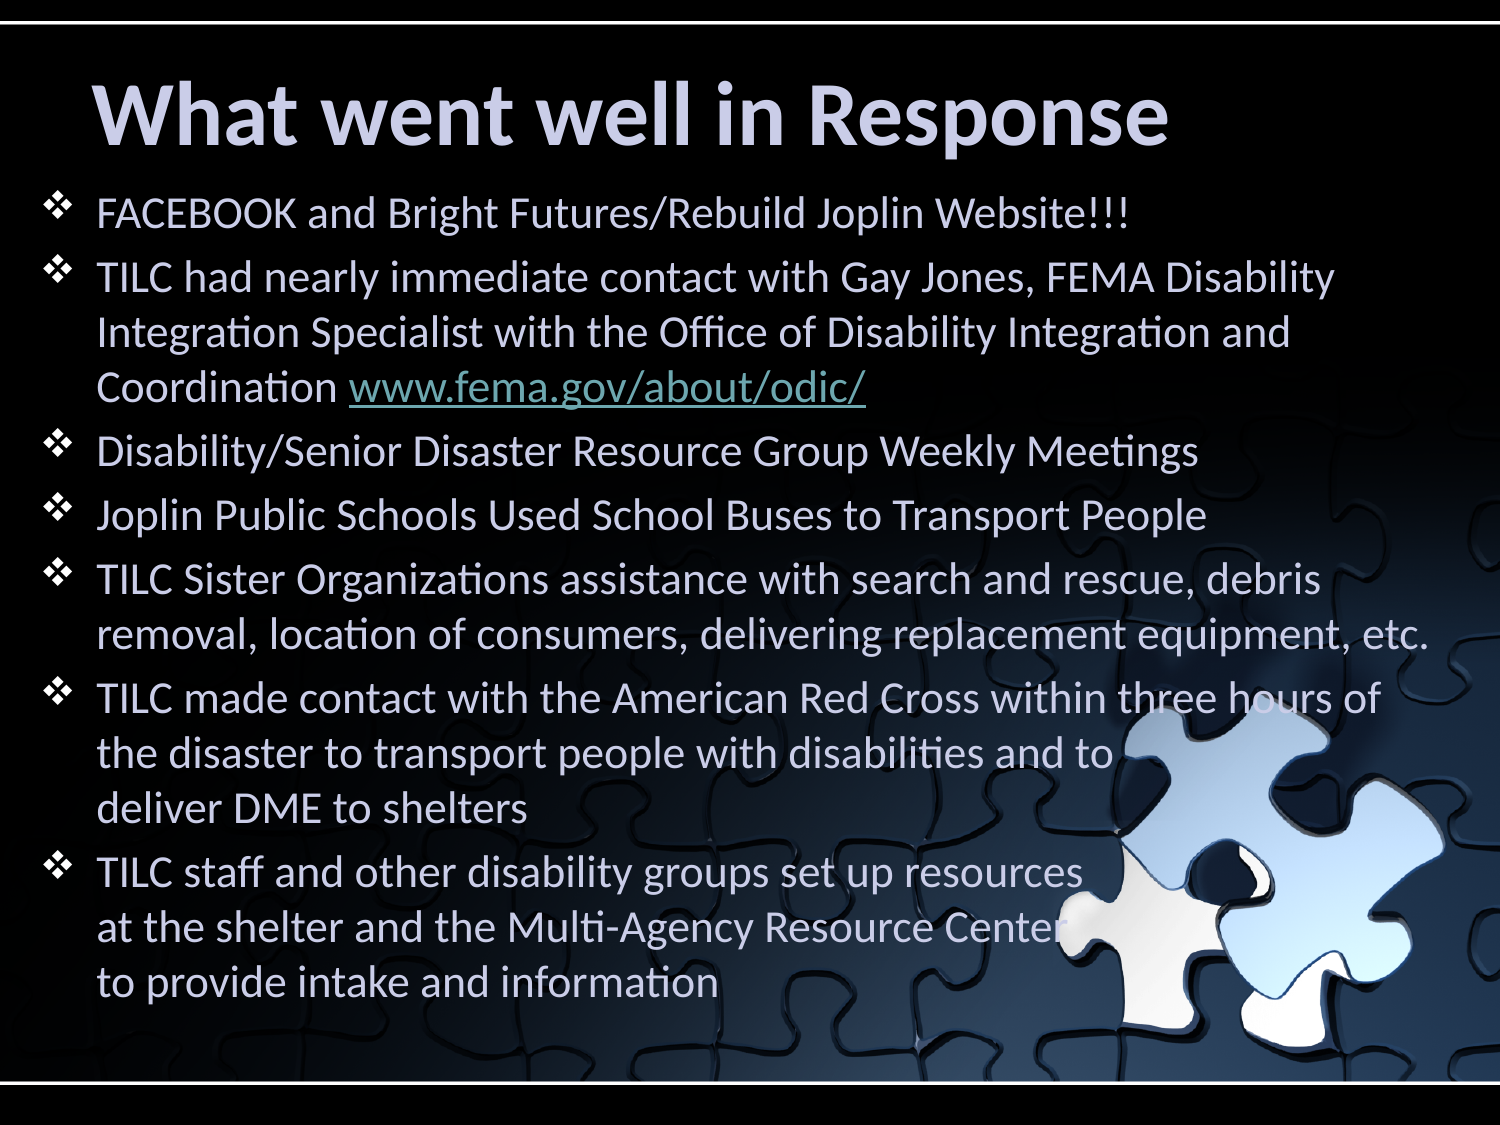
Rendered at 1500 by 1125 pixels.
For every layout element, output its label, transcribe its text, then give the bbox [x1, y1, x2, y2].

picture [0, 0, 1500, 1125]
list FACEBOOK and Bright Futures/Rebuild Joplin Website!!! TILC had nearly immediate contact with Gay Jones, FEMA Disability Integration Specialist with the Office of Disability Integration and Coordination www.fema.gov/about/odic/ Disability/Senior Disaster Resource Group Weekly Meetings Joplin Public Schools Used School Buses to Transport People TILC Sister Organizations assistance with search and rescue, debris removal, location of consumers, delivering replacement equipment, etc. TILC made contact with the American Red Cross within three hours of the disaster to transport people with disabilities and to deliver DME to shelters TILC staff and other disability groups set up resources at the shelter and the Multi-Agency Resource Center to provide intake and information [24, 174, 1463, 1038]
title What went well in Response [76, 56, 1427, 162]
